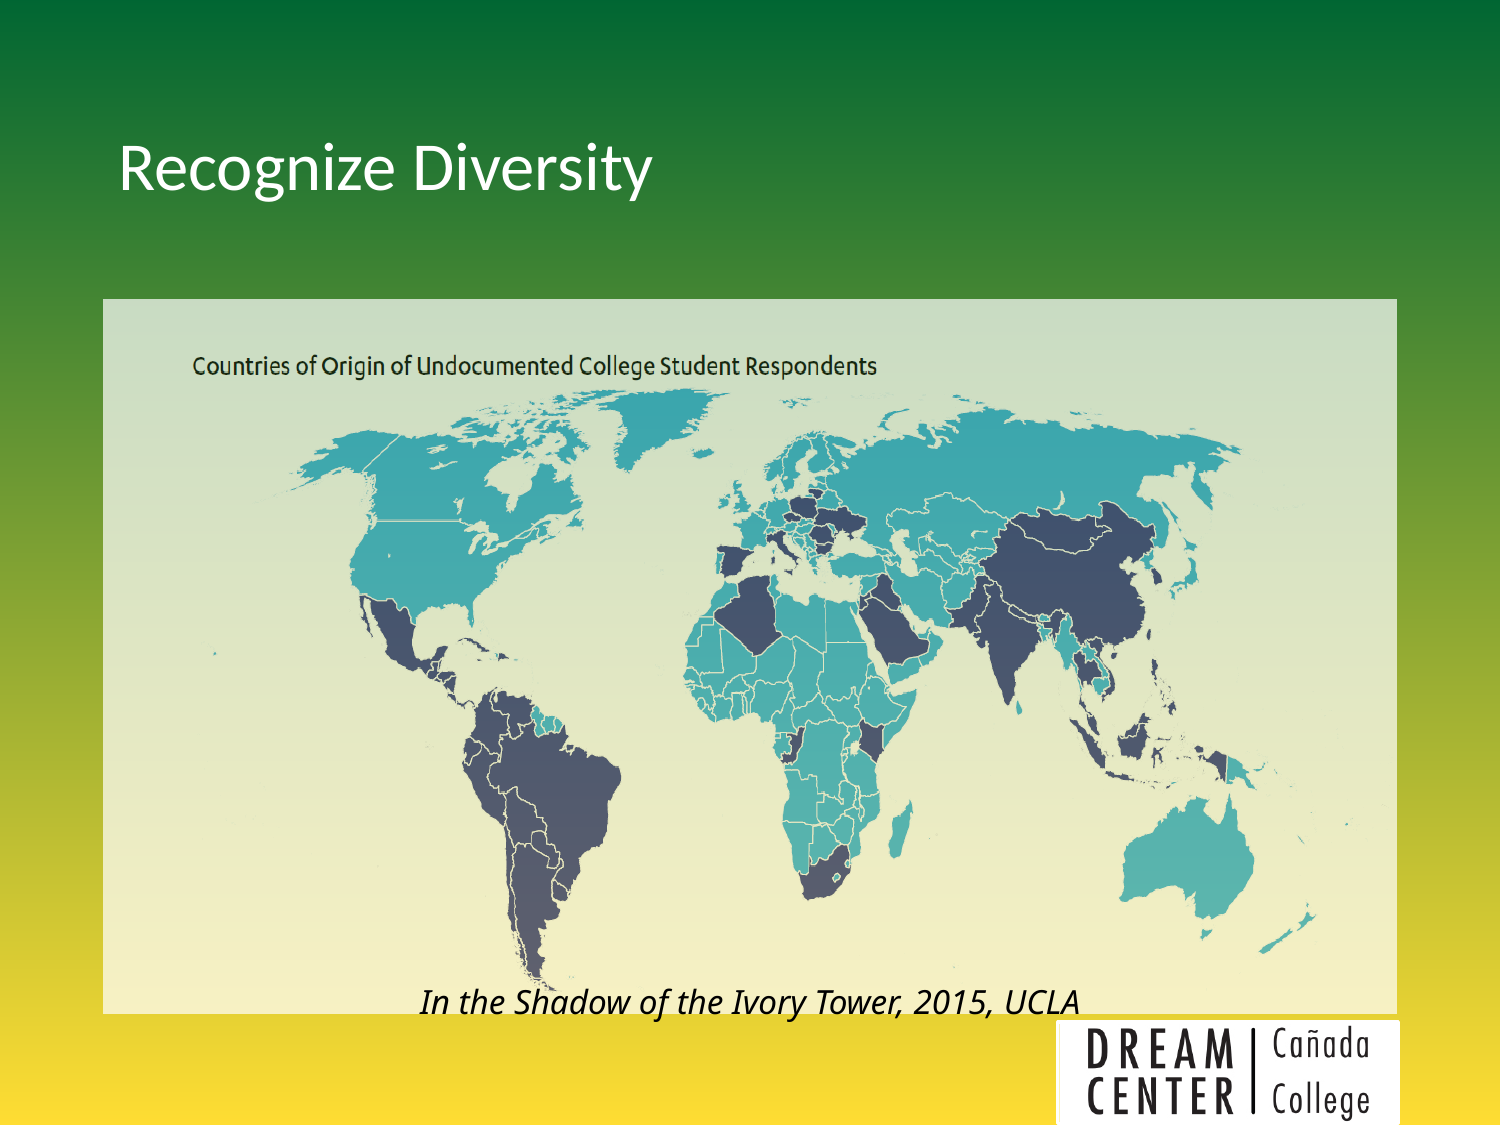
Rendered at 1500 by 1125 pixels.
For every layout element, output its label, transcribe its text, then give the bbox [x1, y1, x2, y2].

title Recognize Diversity [103, 59, 1397, 278]
list [103, 299, 1397, 1014]
text_box In the Shadow of the Ivory Tower, 2015, UCLA [119, 973, 1382, 1029]
picture [1059, 1024, 1397, 1122]
